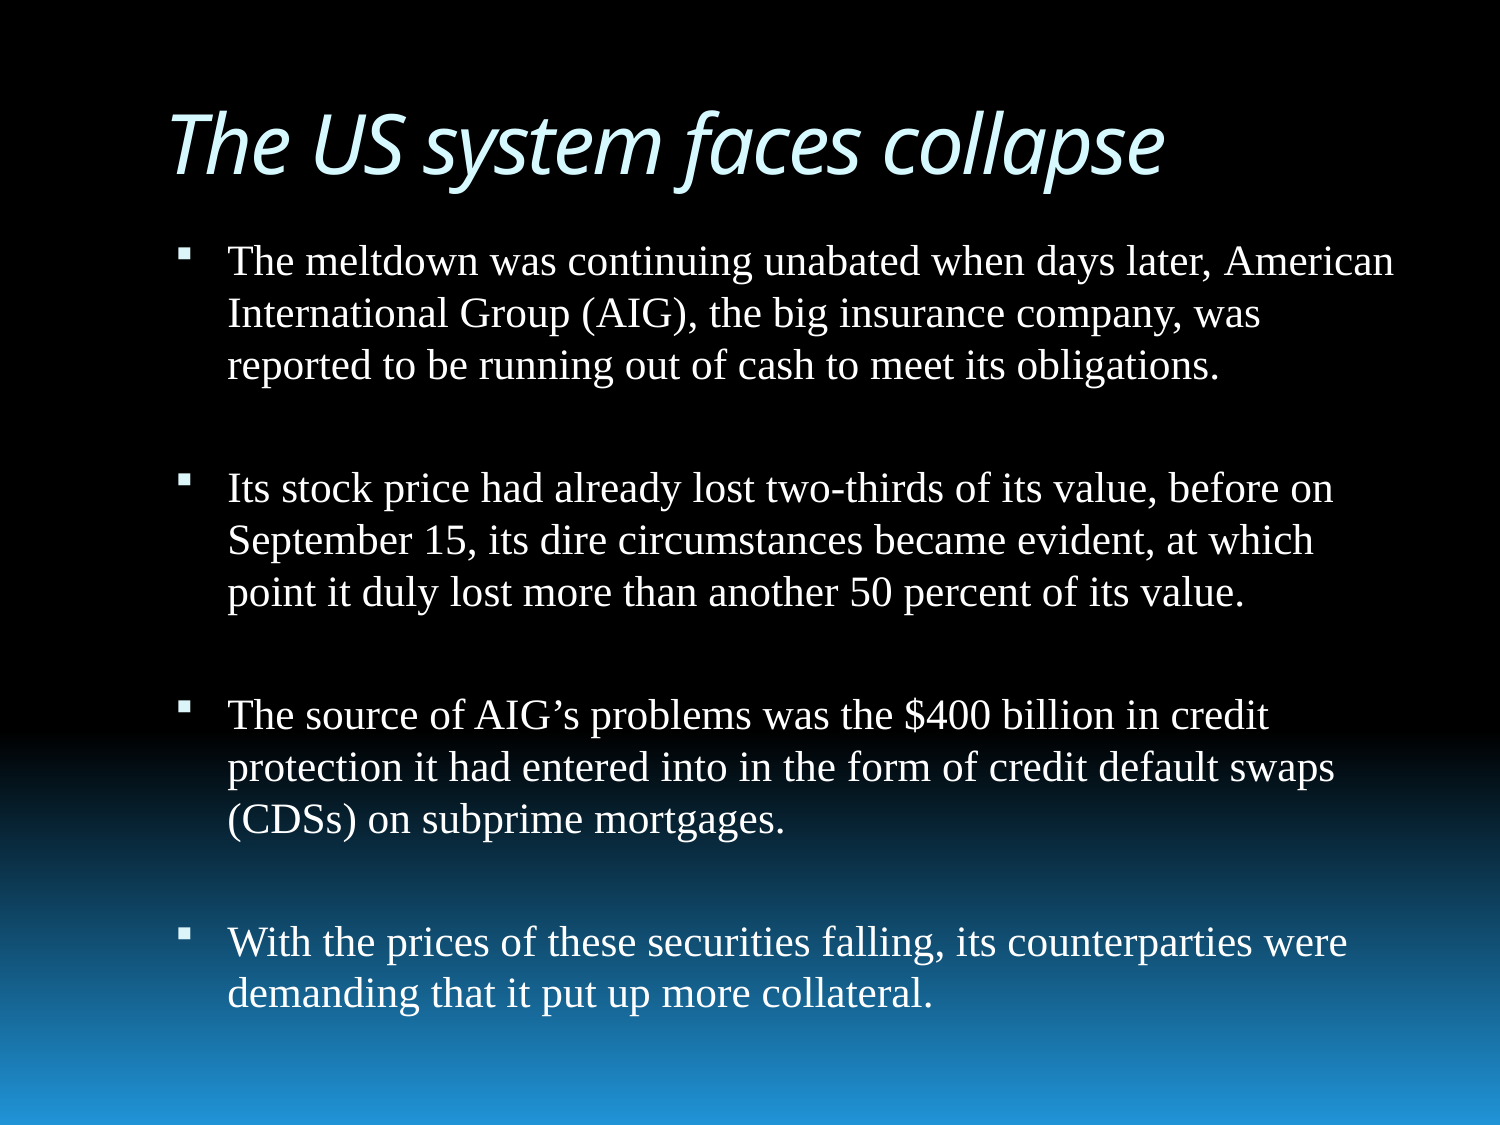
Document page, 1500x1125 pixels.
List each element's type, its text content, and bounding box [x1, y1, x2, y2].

list The meltdown was continuing unabated when days later, American International Group (AIG), the big insurance company, was reported to be running out of cash to meet its obligations. Its stock price had already lost two-thirds of its value, before on September 15, its dire circumstances became evident, at which point it duly lost more than another 50 percent of its value. The source of AIG’s problems was the $400 billion in credit protection it had entered into in the form of credit default swaps (CDSs) on subprime mortgages. With the prices of these securities falling, its counterparties were demanding that it put up more collateral. [150, 224, 1425, 1043]
title The US system faces collapse [150, 83, 1425, 224]
